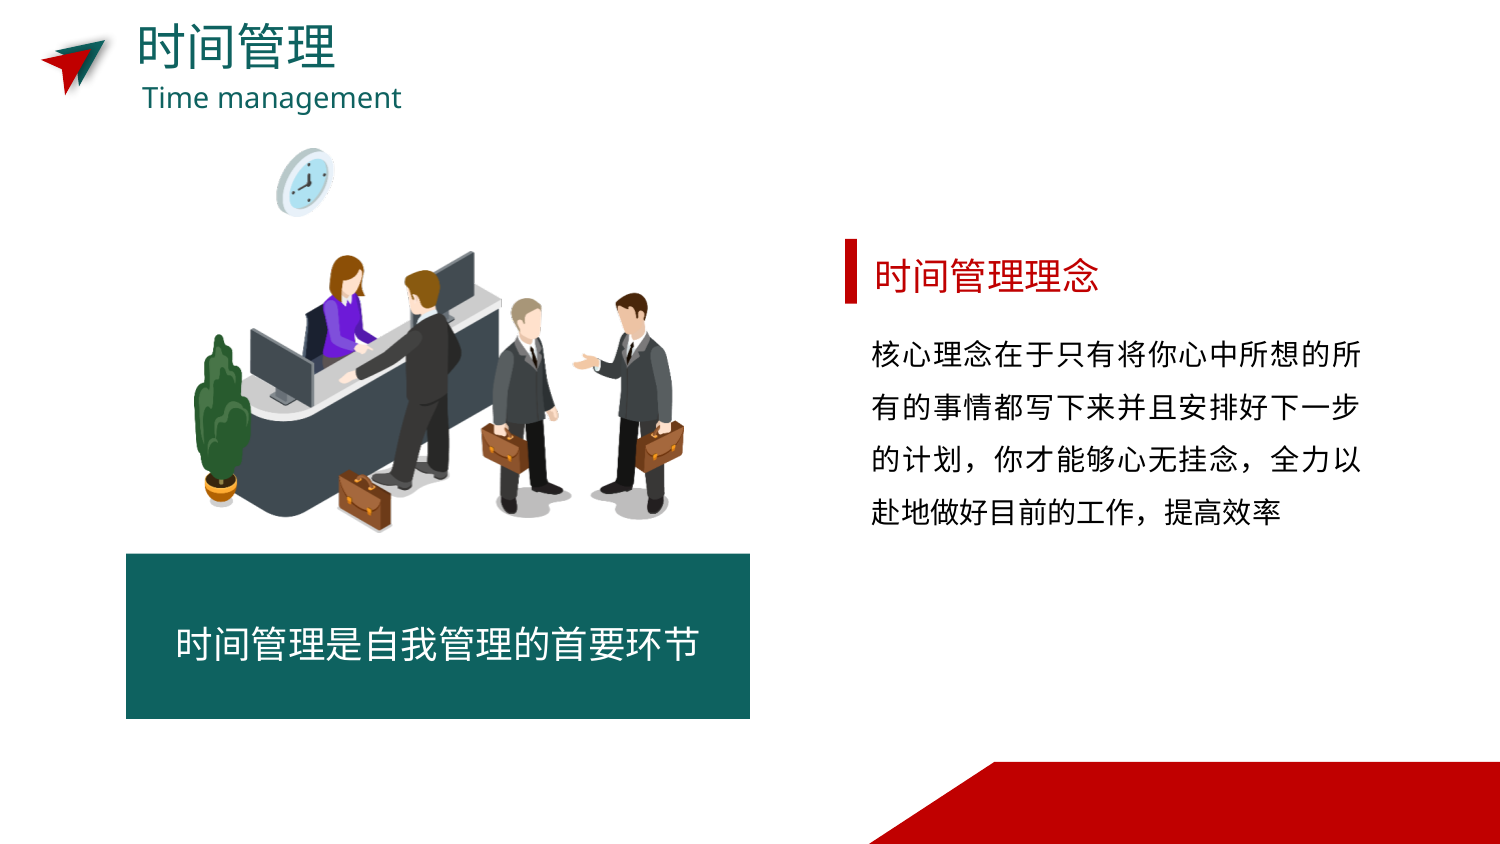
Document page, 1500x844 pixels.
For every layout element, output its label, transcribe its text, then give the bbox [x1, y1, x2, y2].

text_box [124, 551, 752, 721]
text_box [38, 47, 93, 98]
text_box 核心理念在于只有将你心中所想的所有的事情都写下来并且安排好下一步的计划，你才能够心无挂念，全力以赴地做好目前的工作，提高效率 [857, 311, 1376, 537]
text_box [866, 759, 1500, 844]
text_box Time management [127, 72, 418, 122]
text_box 时间管理 [122, 8, 424, 84]
text_box [843, 237, 859, 306]
picture [194, 147, 685, 533]
text_box 时间管理理念 [860, 245, 1115, 306]
text_box [53, 38, 107, 50]
text_box 时间管理是自我管理的首要环节 [149, 591, 727, 674]
